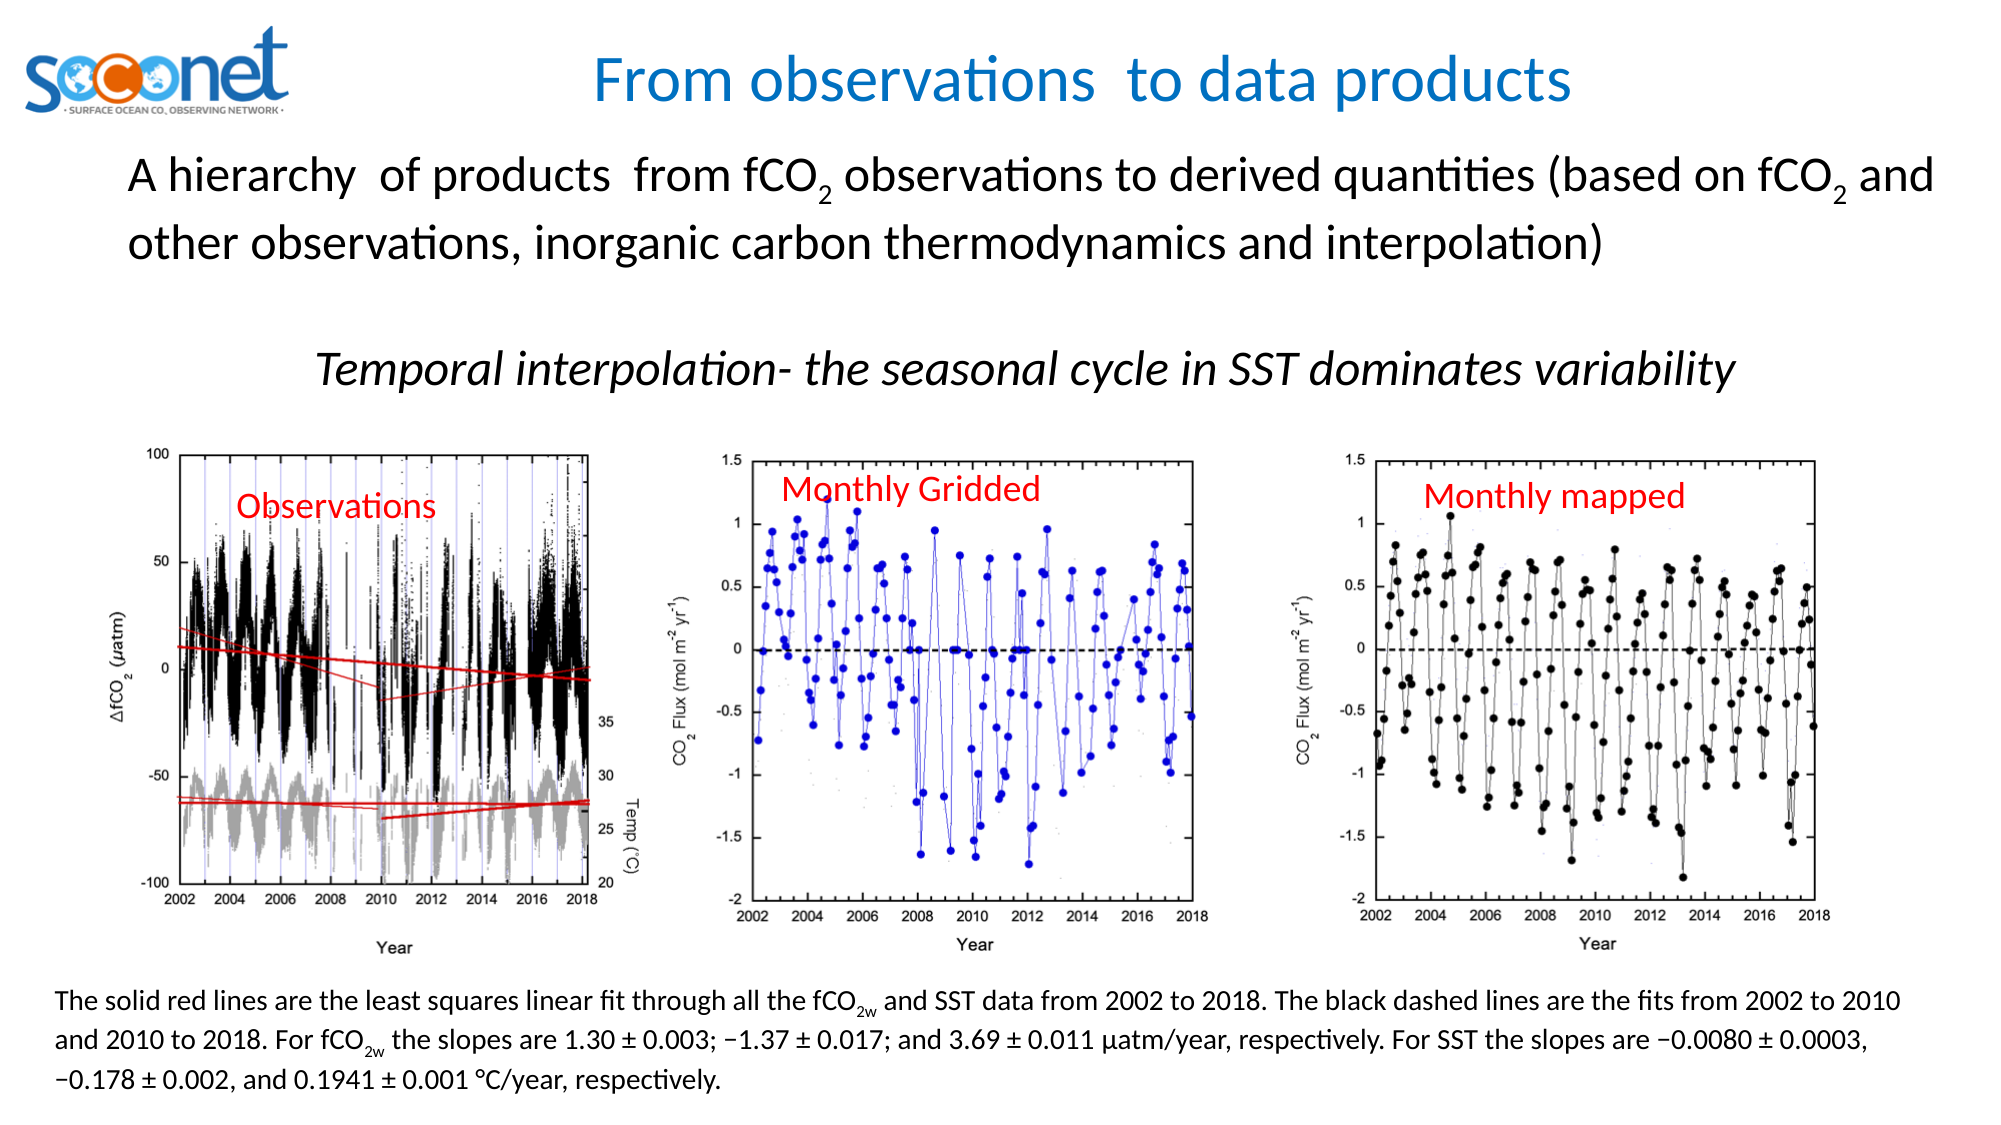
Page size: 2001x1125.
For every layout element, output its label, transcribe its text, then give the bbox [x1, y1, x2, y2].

text_box The solid red lines are the least squares linear ﬁt through all the fCO2w and SST data from 2002 to 2018. The black dashed lines are the ﬁts from 2002 to 2010 and 2010 to 2018. For fCO2w the slopes are 1.30 ± 0.003; −1.37 ± 0.017; and 3.69 ± 0.011 μatm/year, respectively. For SST the slopes are −0.0080 ± 0.0003, −0.178 ± 0.002, and 0.1941 ± 0.001 °C/year, respectively. [39, 973, 1960, 1103]
text_box From observations to data products [578, 27, 1588, 122]
text_box A hierarchy of products from fCO2 observations to derived quantities (based on fCO2 and other observations, inorganic carbon thermodynamics and interpolation) [112, 134, 1956, 278]
picture [1275, 441, 1844, 967]
text_box Temporal interpolation- the seasonal cycle in SST dominates variability [299, 328, 1774, 403]
picture [90, 438, 1236, 971]
picture [23, 24, 292, 115]
